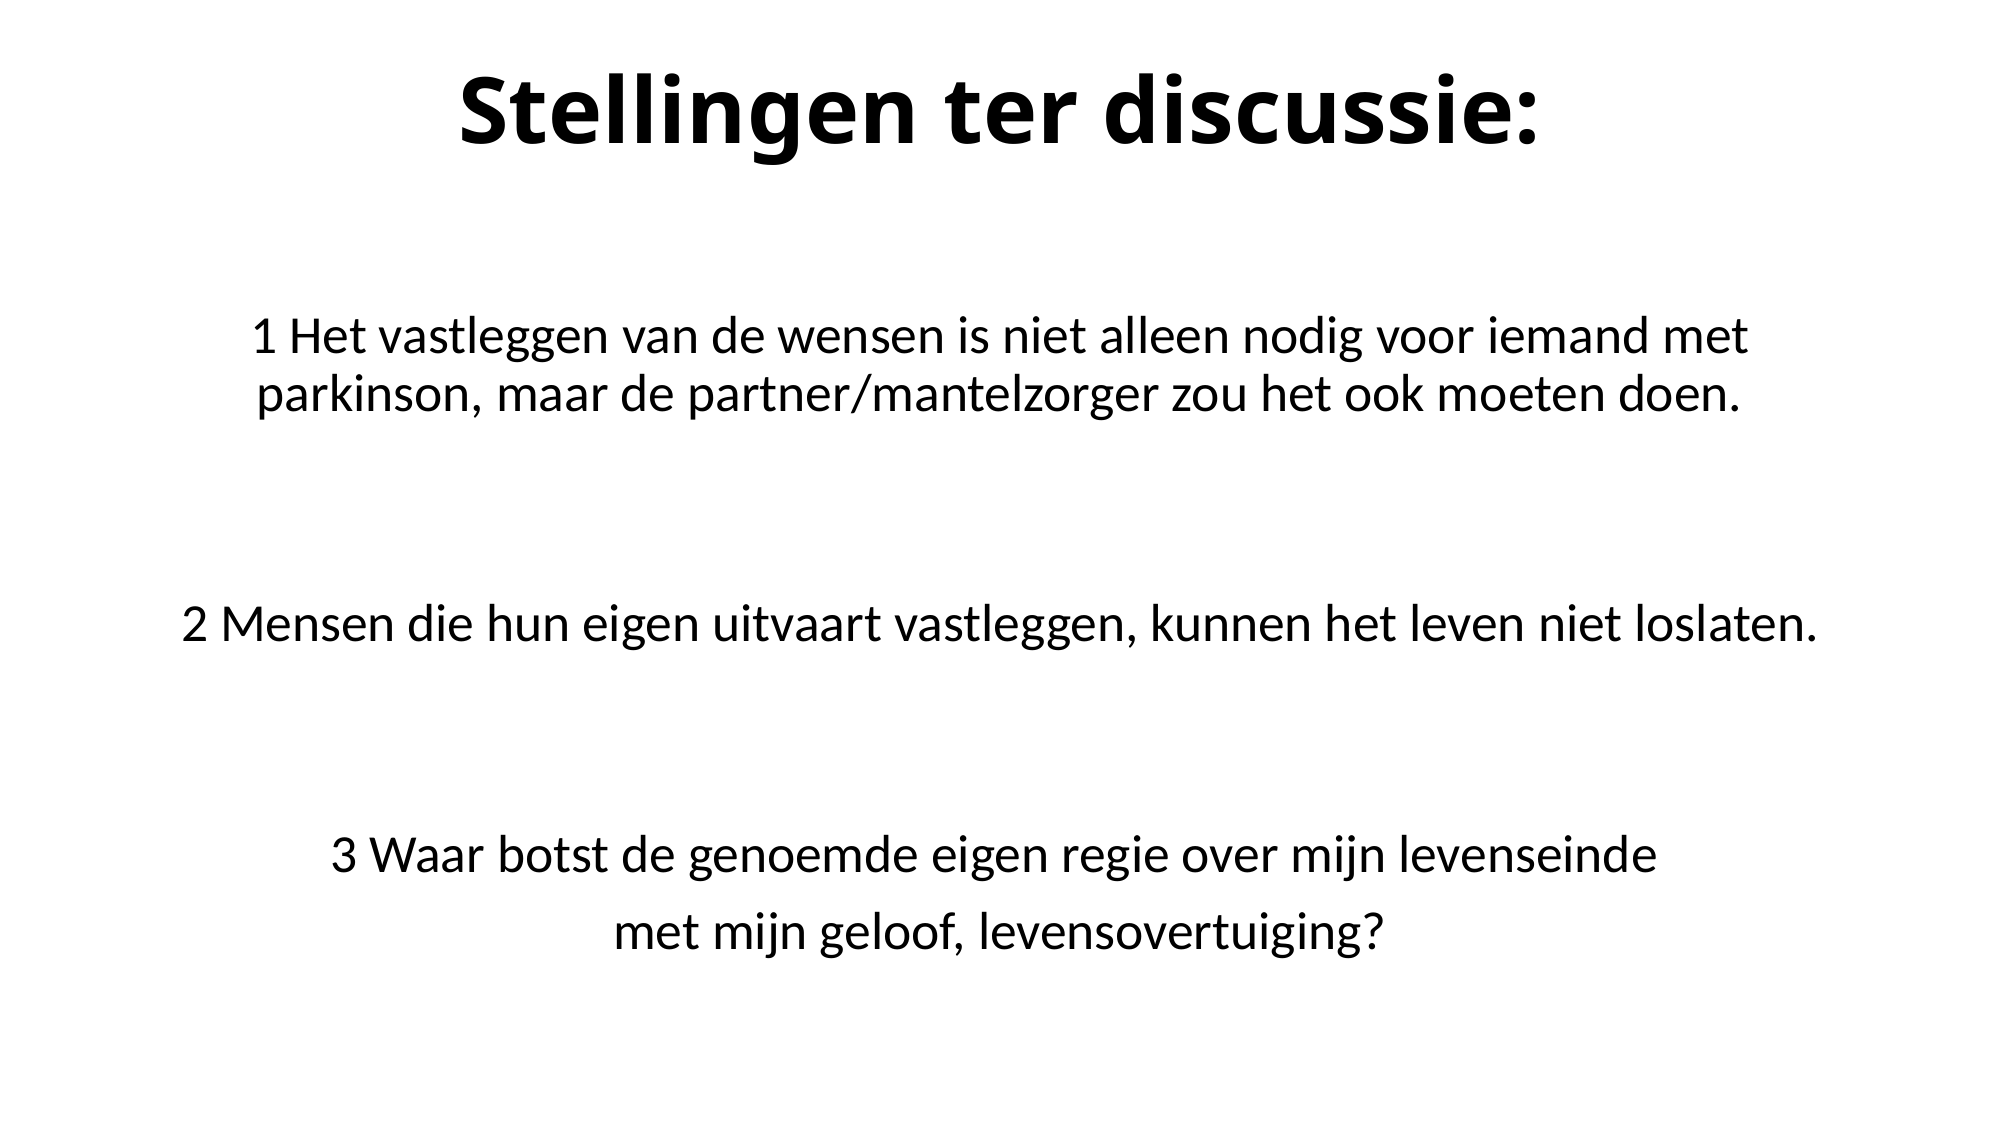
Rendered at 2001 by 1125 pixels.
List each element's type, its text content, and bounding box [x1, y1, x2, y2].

title Stellingen ter discussie: [137, 59, 1863, 278]
list 1 Het vastleggen van de wensen is niet alleen nodig voor iemand met parkinson, maar de partner/mantelzorger zou het ook moeten doen. 2 Mensen die hun eigen uitvaart vastleggen, kunnen het leven niet loslaten. 3 Waar botst de genoemde eigen regie over mijn levenseinde met mijn geloof, levensovertuiging? [137, 299, 1863, 1014]
